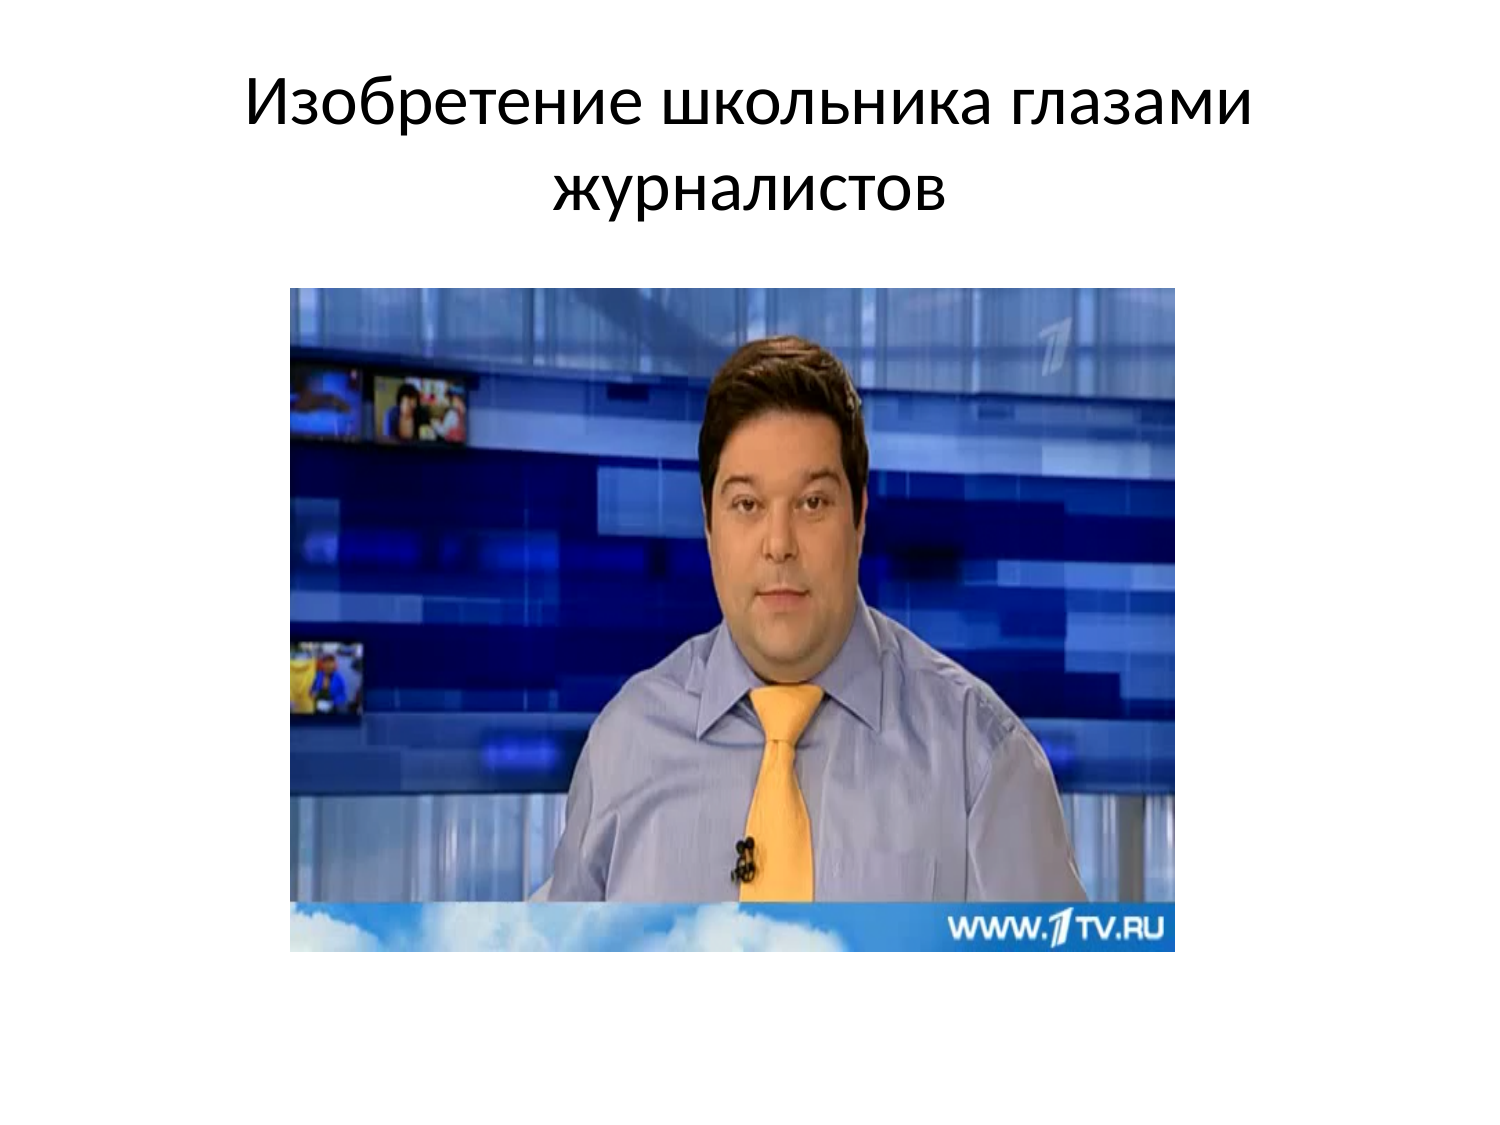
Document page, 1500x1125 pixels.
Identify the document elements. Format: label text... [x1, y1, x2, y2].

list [288, 287, 1176, 953]
title Изобретение школьника глазами журналистов [75, 45, 1425, 233]
